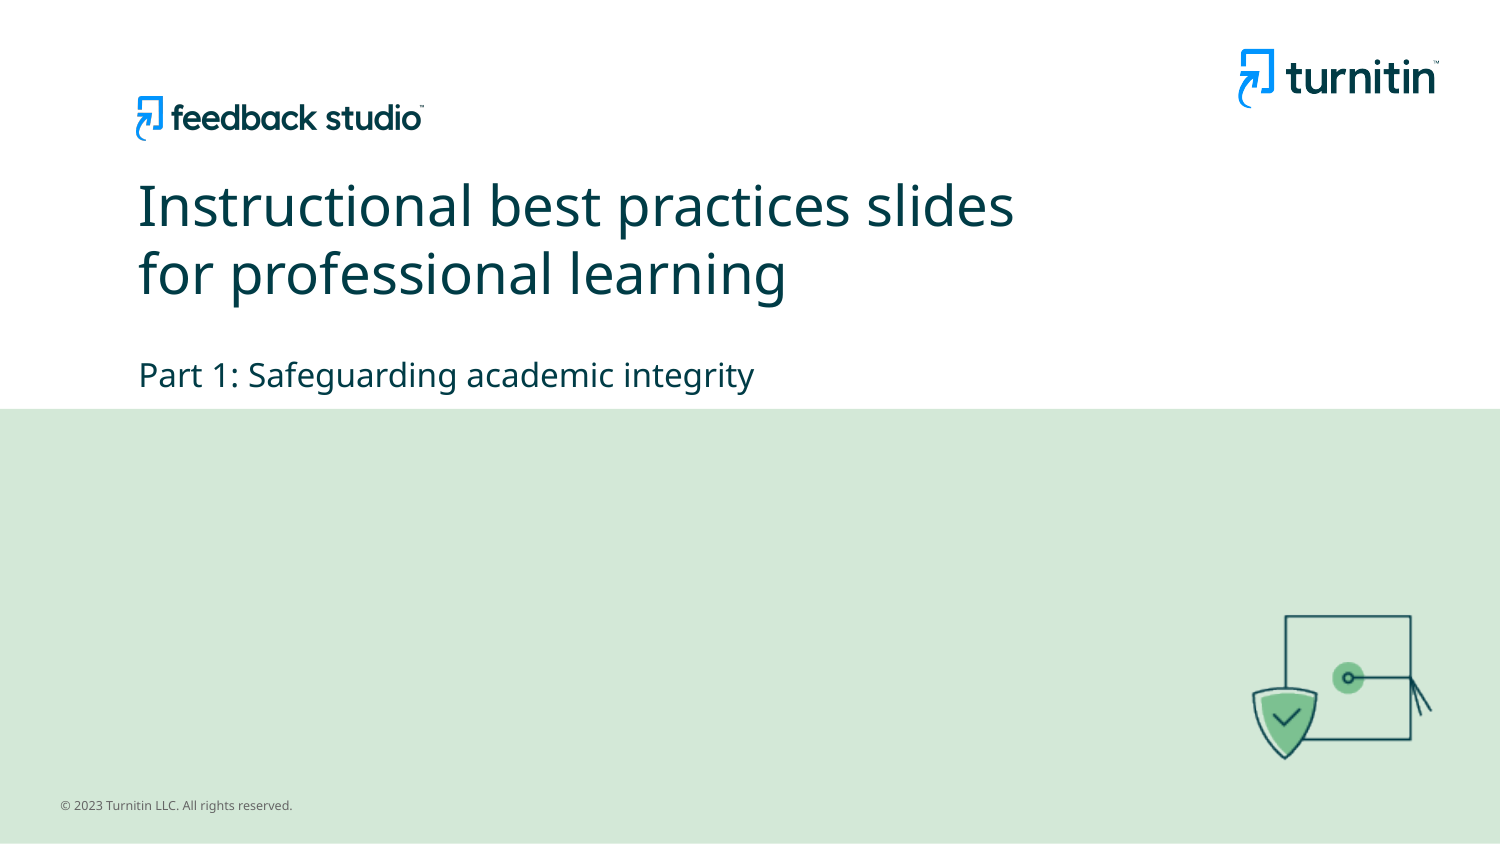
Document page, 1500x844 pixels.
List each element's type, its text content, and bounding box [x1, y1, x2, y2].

text_box Instructional best practices slides for professional learning [123, 155, 1372, 323]
text_box © 2023 Turnitin LLC. All rights reserved. [45, 782, 375, 821]
text_box [0, 408, 1500, 844]
picture [1230, 30, 1447, 127]
picture [136, 95, 424, 142]
picture [1198, 545, 1485, 832]
text_box Part 1: Safeguarding academic integrity [123, 330, 1167, 408]
